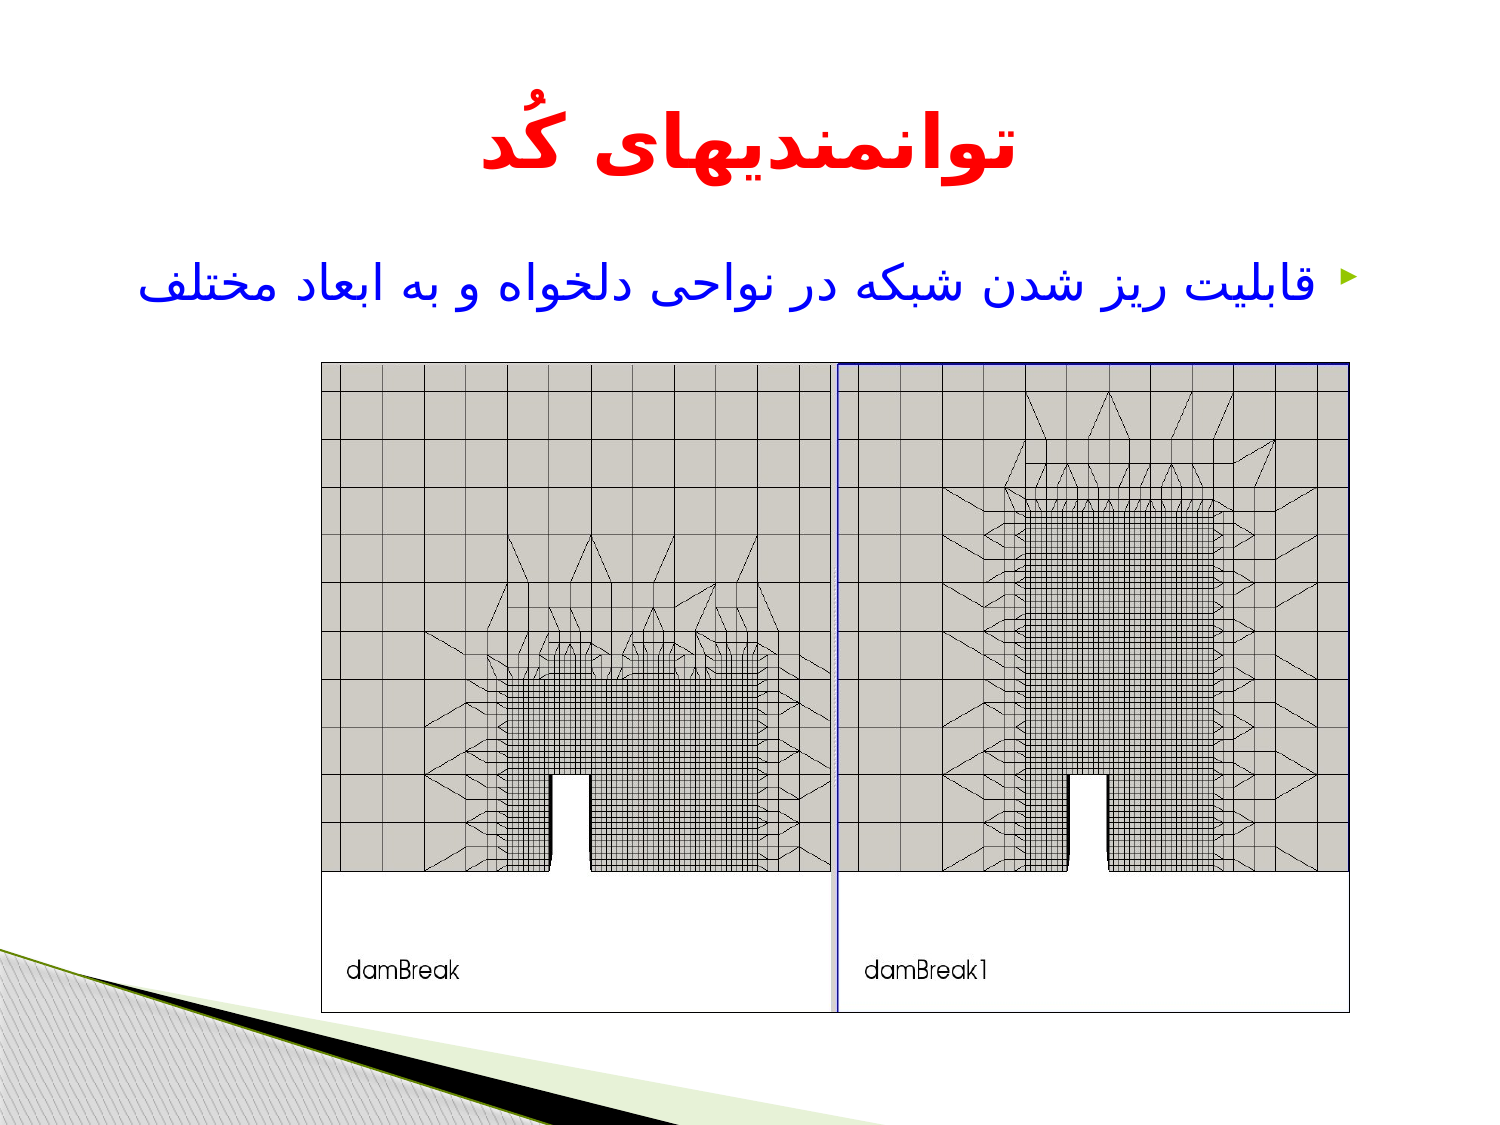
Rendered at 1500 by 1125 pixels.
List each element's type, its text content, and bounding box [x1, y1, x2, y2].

picture [321, 362, 1351, 1013]
list قابلیت ریز شدن شبکه در نواحی دلخواه و به ابعاد مختلف [75, 243, 1425, 986]
title توانمندیهای کُد [75, 45, 1425, 233]
